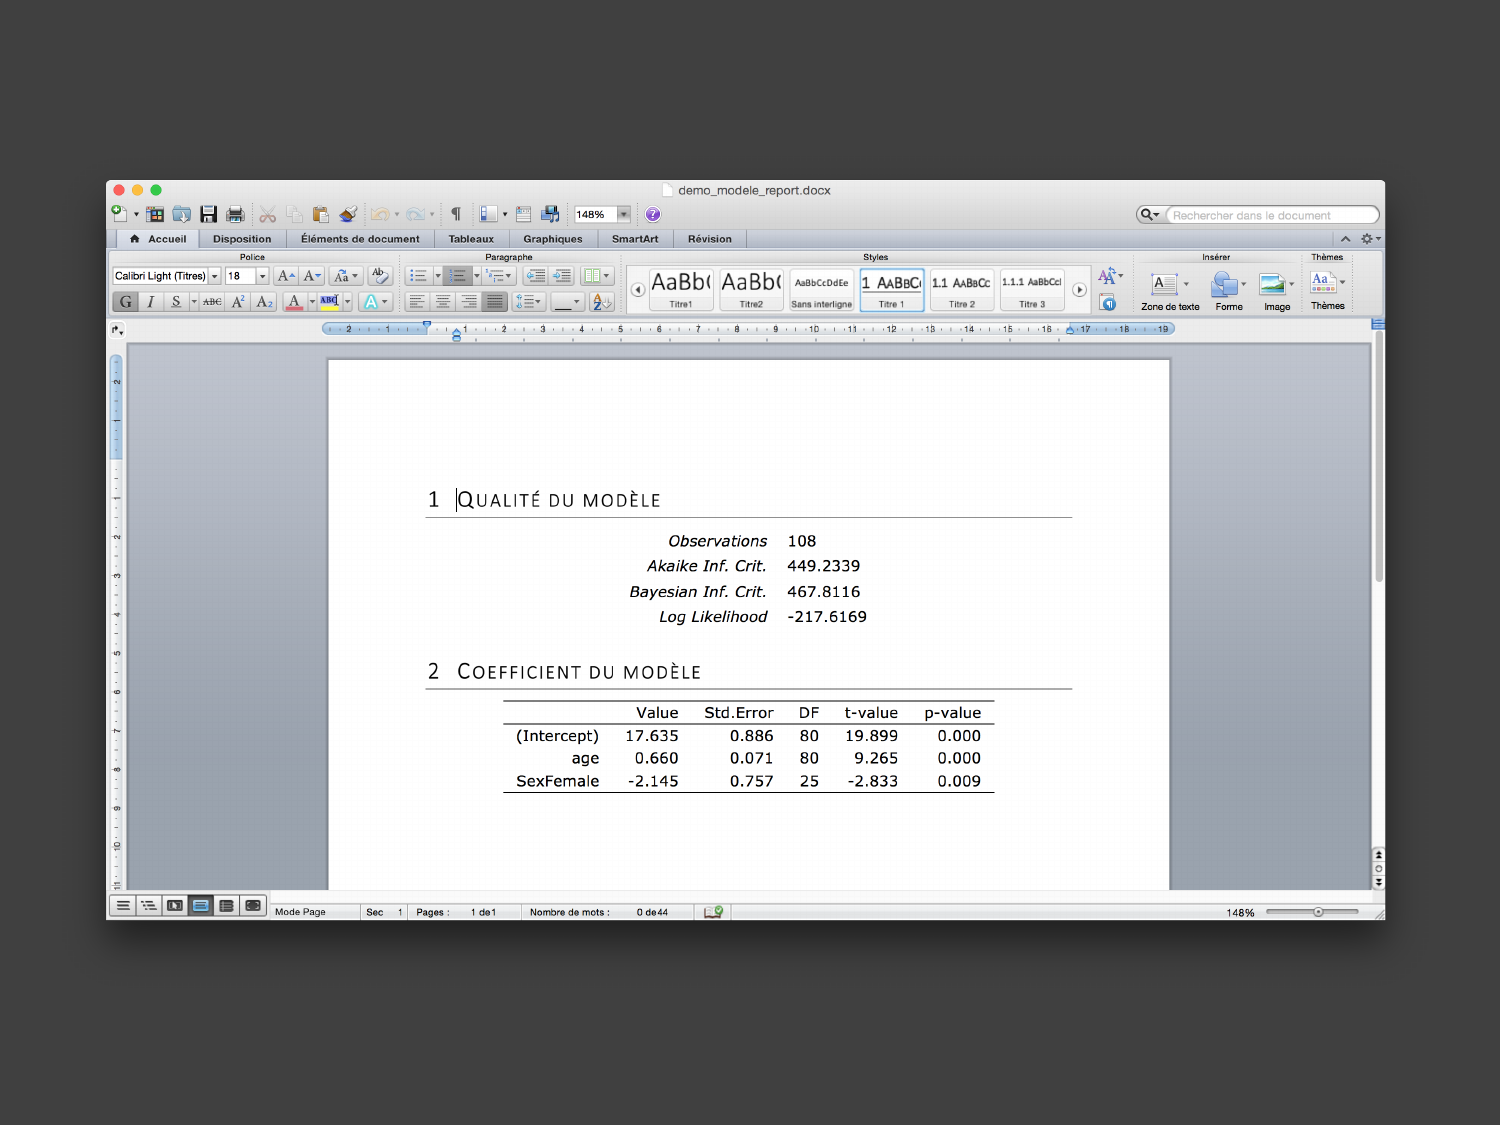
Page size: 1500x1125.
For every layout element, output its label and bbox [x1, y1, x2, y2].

picture [0, 138, 1500, 1006]
